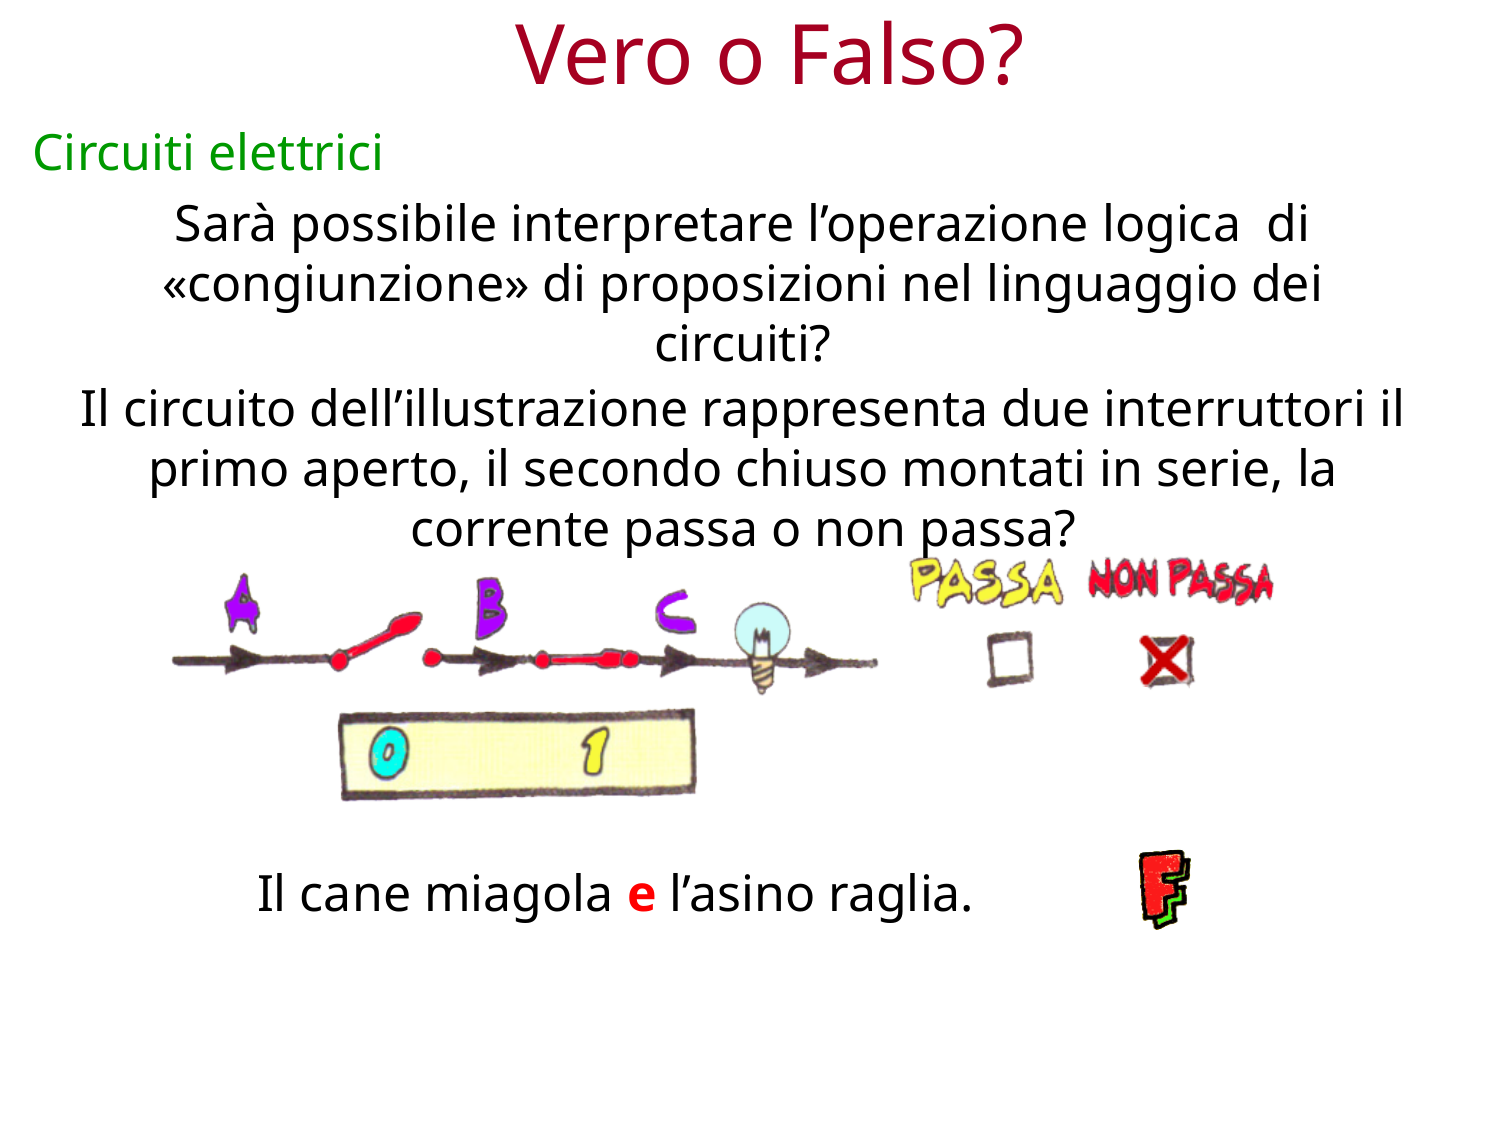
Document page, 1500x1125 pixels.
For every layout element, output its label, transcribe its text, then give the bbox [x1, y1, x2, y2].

text_box Il cane miagola e l’asino raglia. [242, 853, 1134, 929]
picture [1138, 848, 1193, 930]
text_box Il circuito dell’illustrazione rappresenta due interruttori il primo aperto, il secondo chiuso montati in serie, la corrente passa o non passa? [51, 369, 1436, 564]
text_box Circuiti elettrici [17, 113, 526, 189]
text_box Vero o Falso? [256, 0, 1285, 103]
picture [155, 538, 1294, 809]
text_box Sarà possibile interpretare l’operazione logica di «congiunzione» di proposizioni nel linguaggio dei circuiti? [62, 184, 1424, 369]
